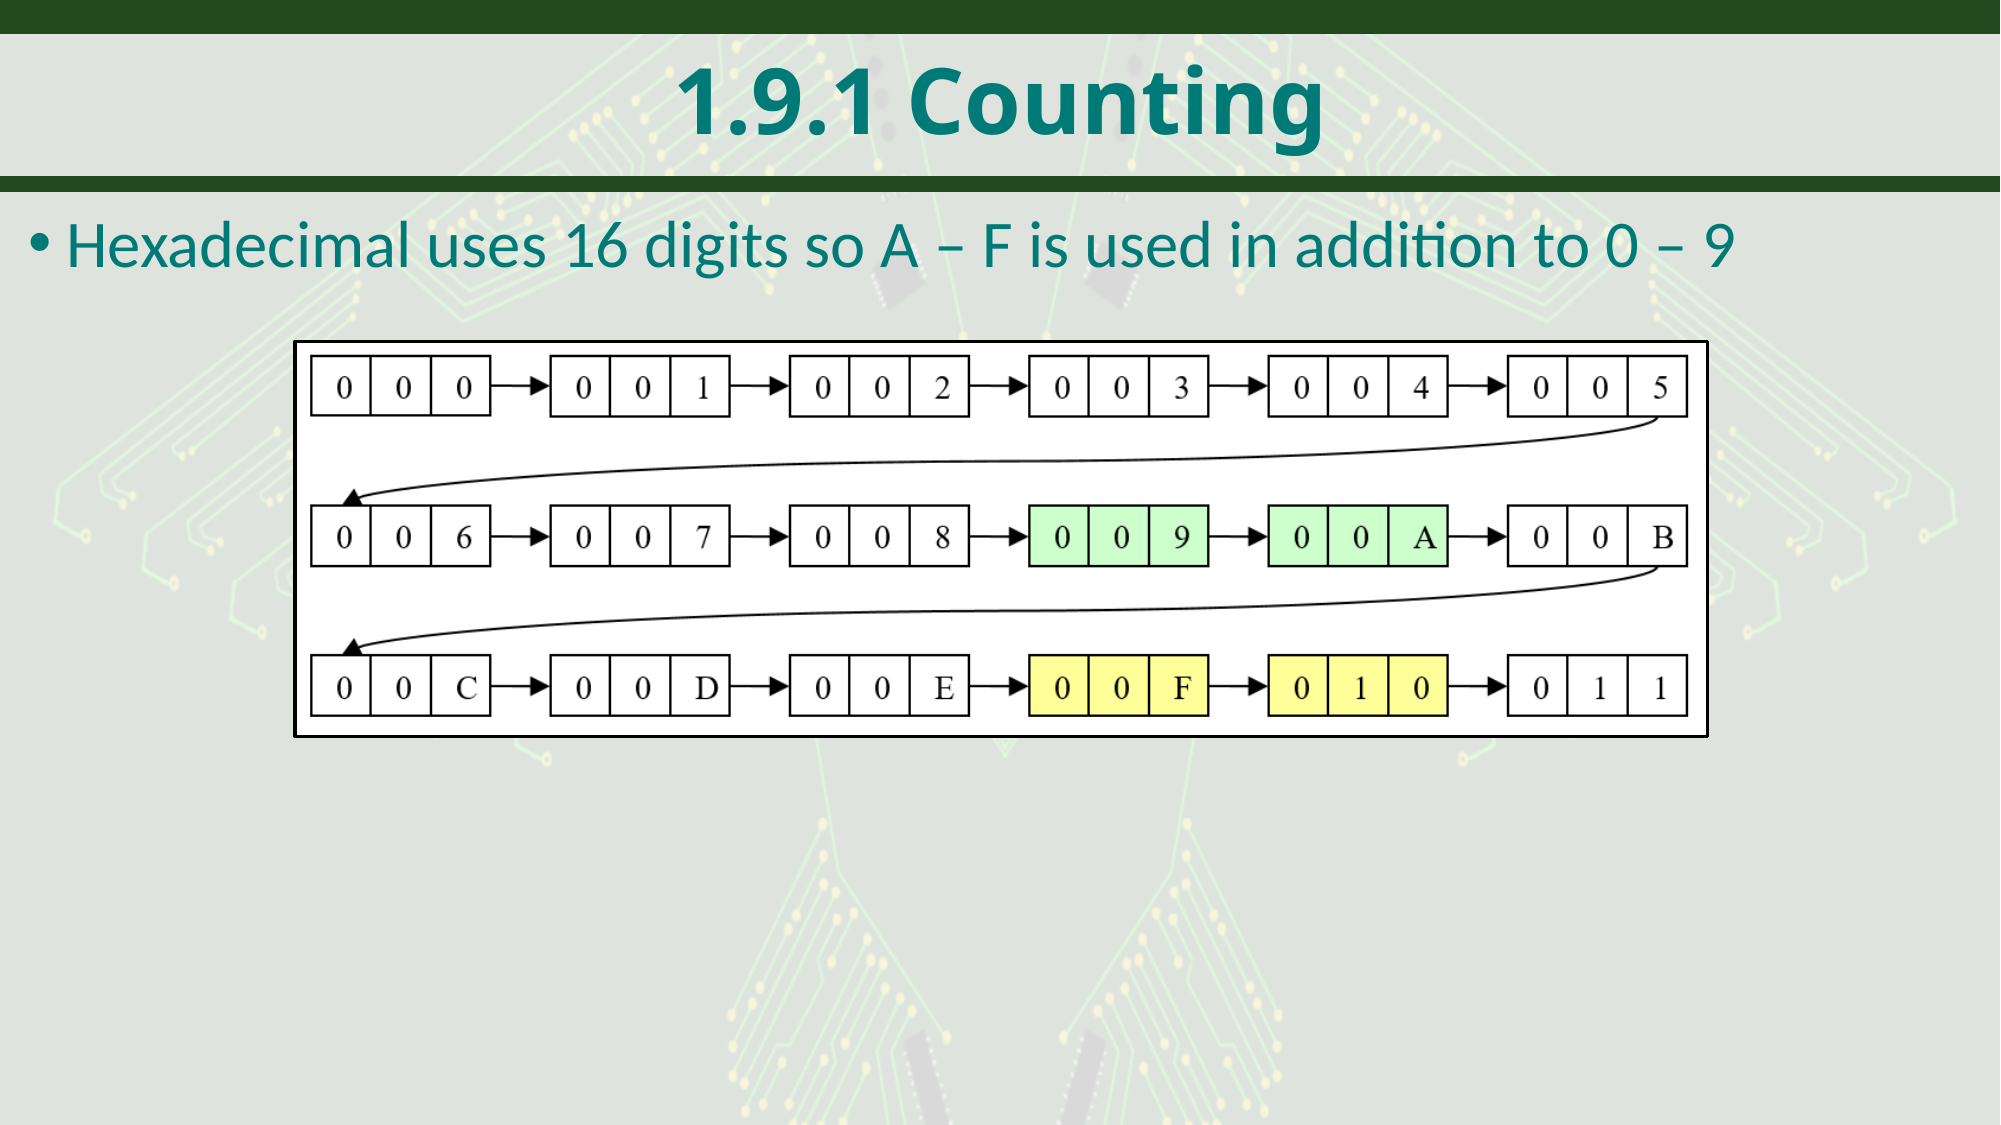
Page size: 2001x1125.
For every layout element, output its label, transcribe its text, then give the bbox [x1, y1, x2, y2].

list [296, 343, 1706, 736]
title 1.9.1 Counting [13, 36, 1989, 173]
list Hexadecimal uses 16 digits so A – F is used in addition to 0 – 9 [13, 202, 1989, 314]
